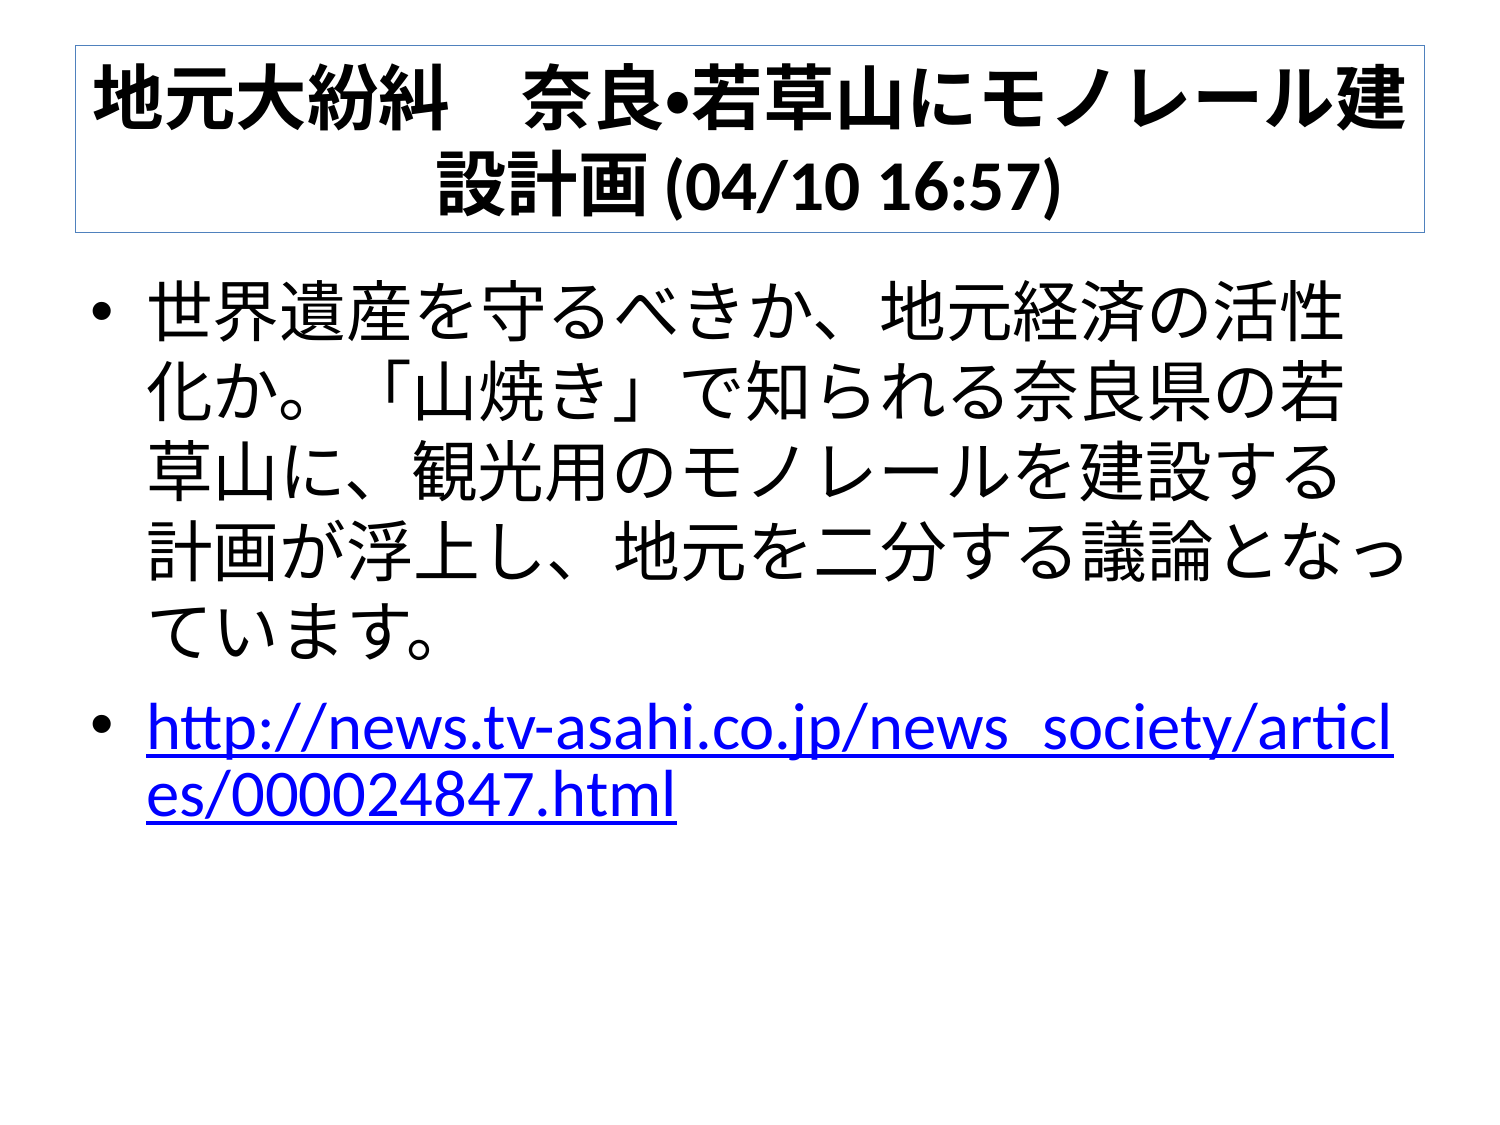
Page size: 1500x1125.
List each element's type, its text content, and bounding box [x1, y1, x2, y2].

list 世界遺産を守るべきか、地元経済の活性化か。「山焼き」で知られる奈良県の若草山に、観光用のモノレールを建設する計画が浮上し、地元を二分する議論となっています。 http://news.tv-asahi.co.jp/news_society/articles/000024847.html [75, 262, 1425, 1005]
title 地元大紛糾 奈良・若草山にモノレール建設計画(04/10 16:57) [75, 45, 1425, 233]
